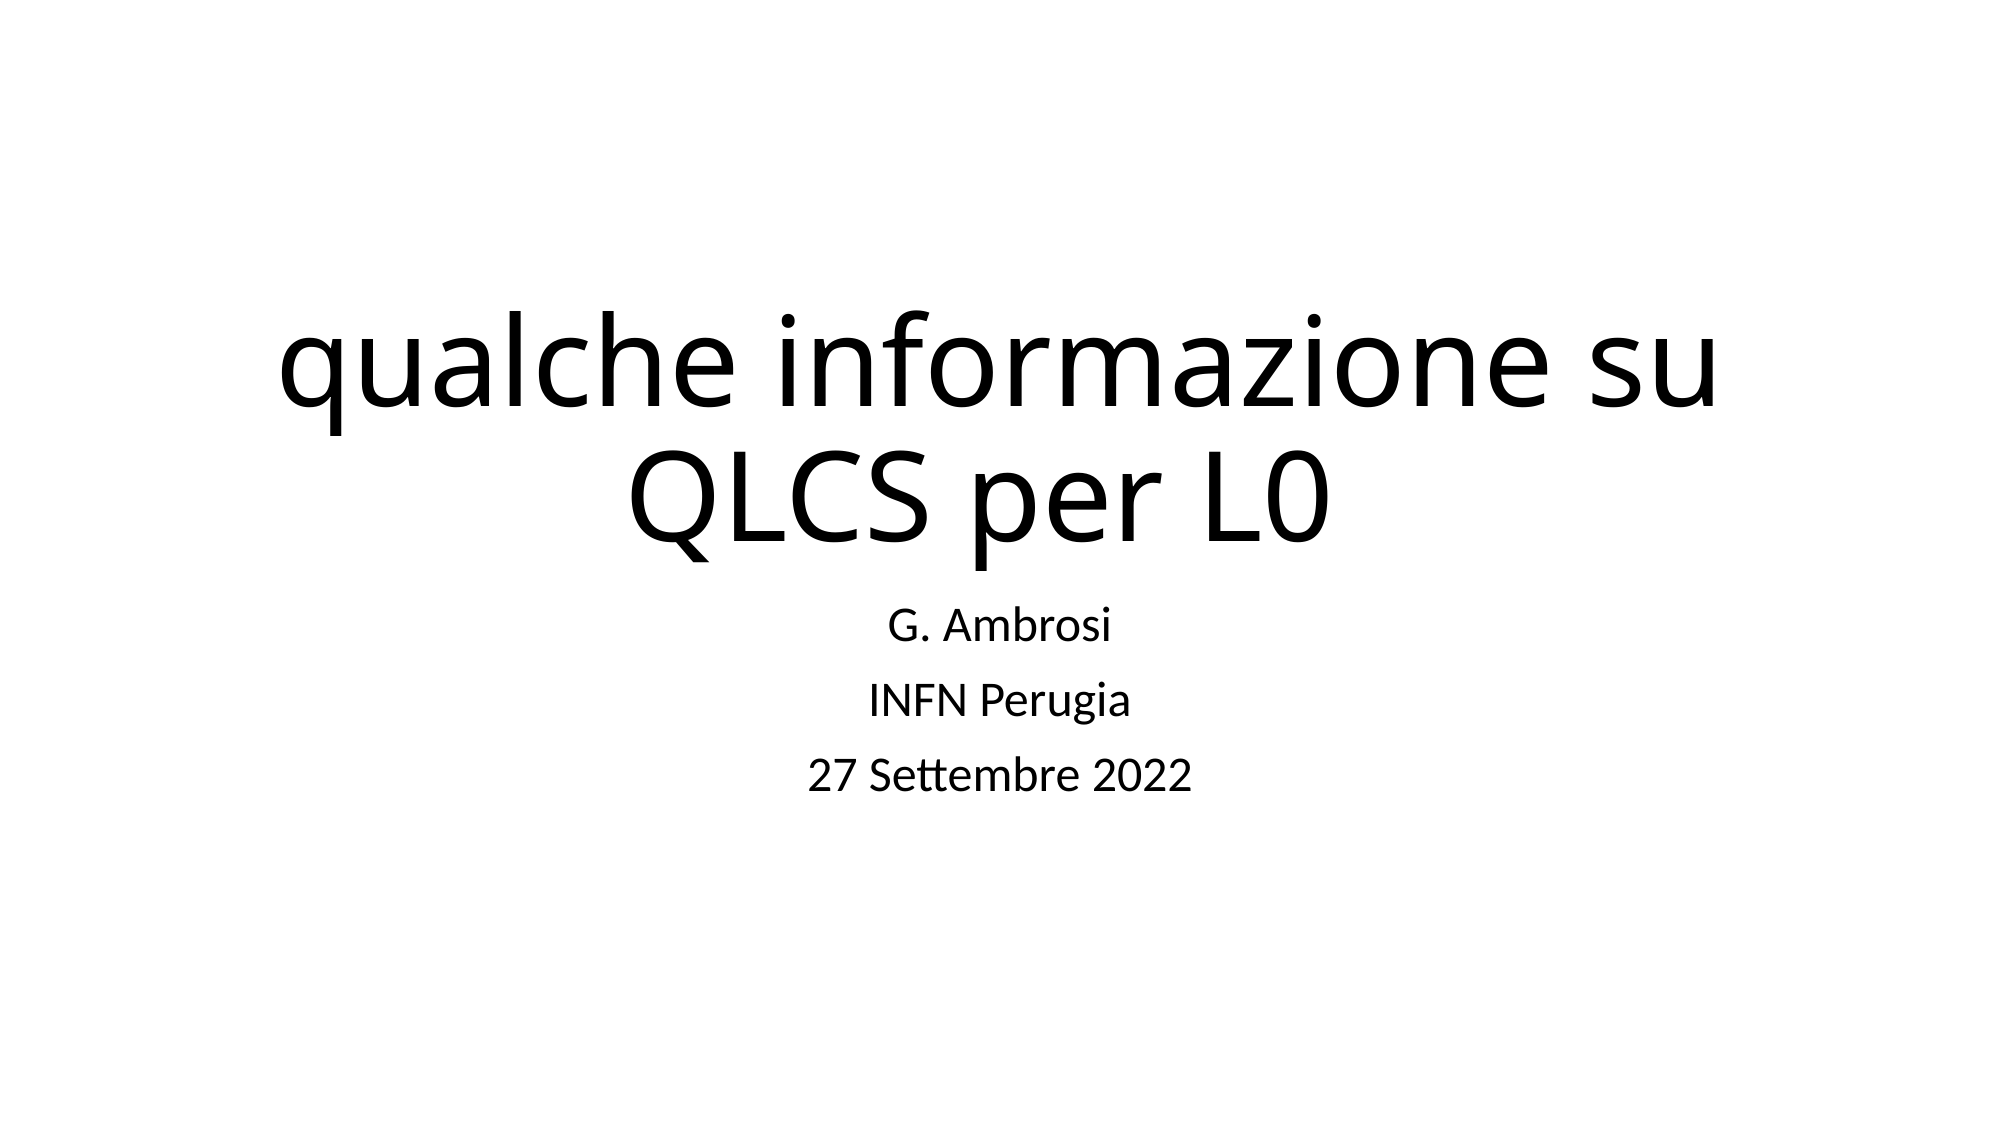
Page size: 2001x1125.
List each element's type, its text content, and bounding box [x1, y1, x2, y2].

title qualche informazione su QLCS per L0 [249, 184, 1750, 576]
subtitle G. Ambrosi INFN Perugia 27 Settembre 2022 [249, 590, 1750, 863]
